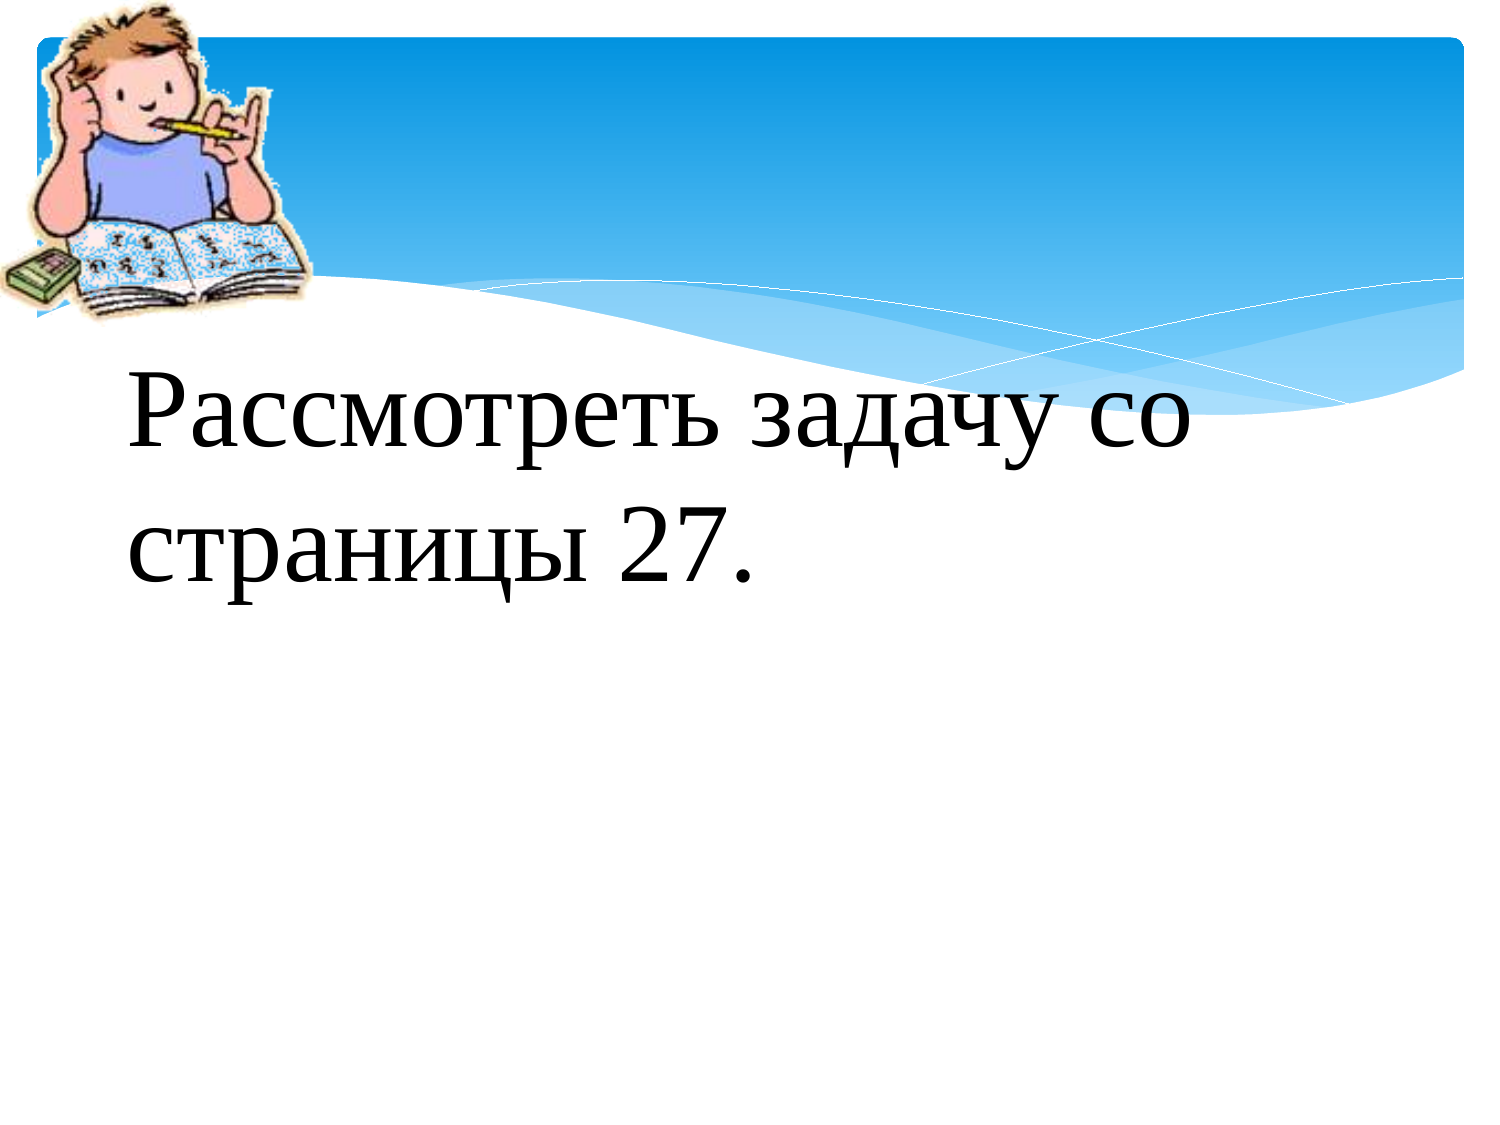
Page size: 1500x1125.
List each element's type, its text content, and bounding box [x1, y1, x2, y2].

text_box Рассмотреть задачу со страницы 27. [112, 326, 1388, 611]
picture [0, 0, 318, 327]
